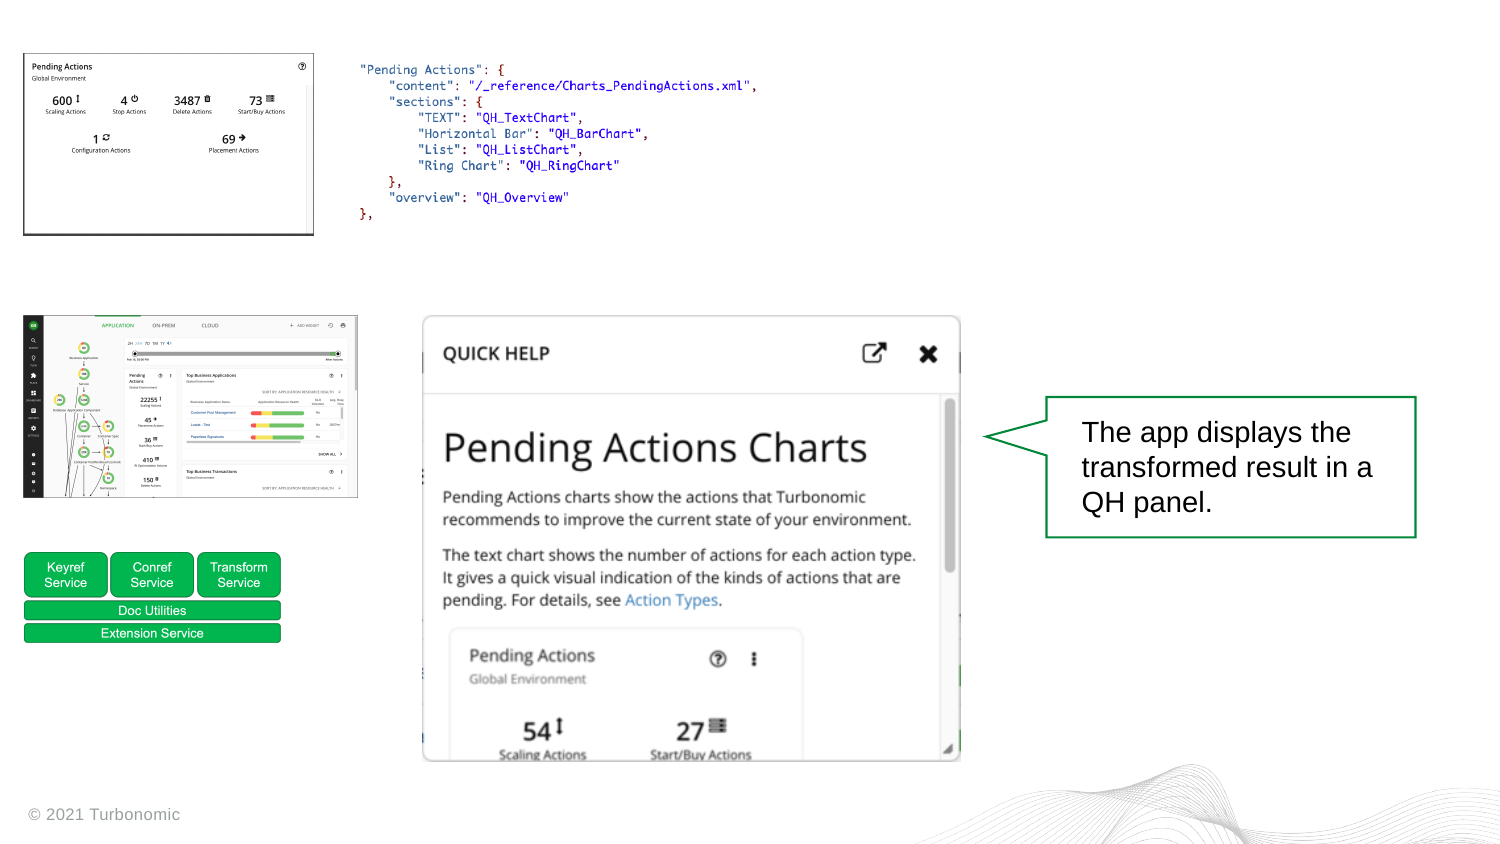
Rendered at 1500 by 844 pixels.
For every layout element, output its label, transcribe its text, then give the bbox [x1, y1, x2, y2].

text_box [982, 395, 1417, 539]
picture [23, 552, 281, 649]
picture [23, 53, 314, 236]
text_box The app displays the transformed result in a QH panel. [1066, 406, 1416, 527]
picture [422, 315, 961, 762]
picture [355, 62, 764, 226]
picture [23, 315, 358, 498]
